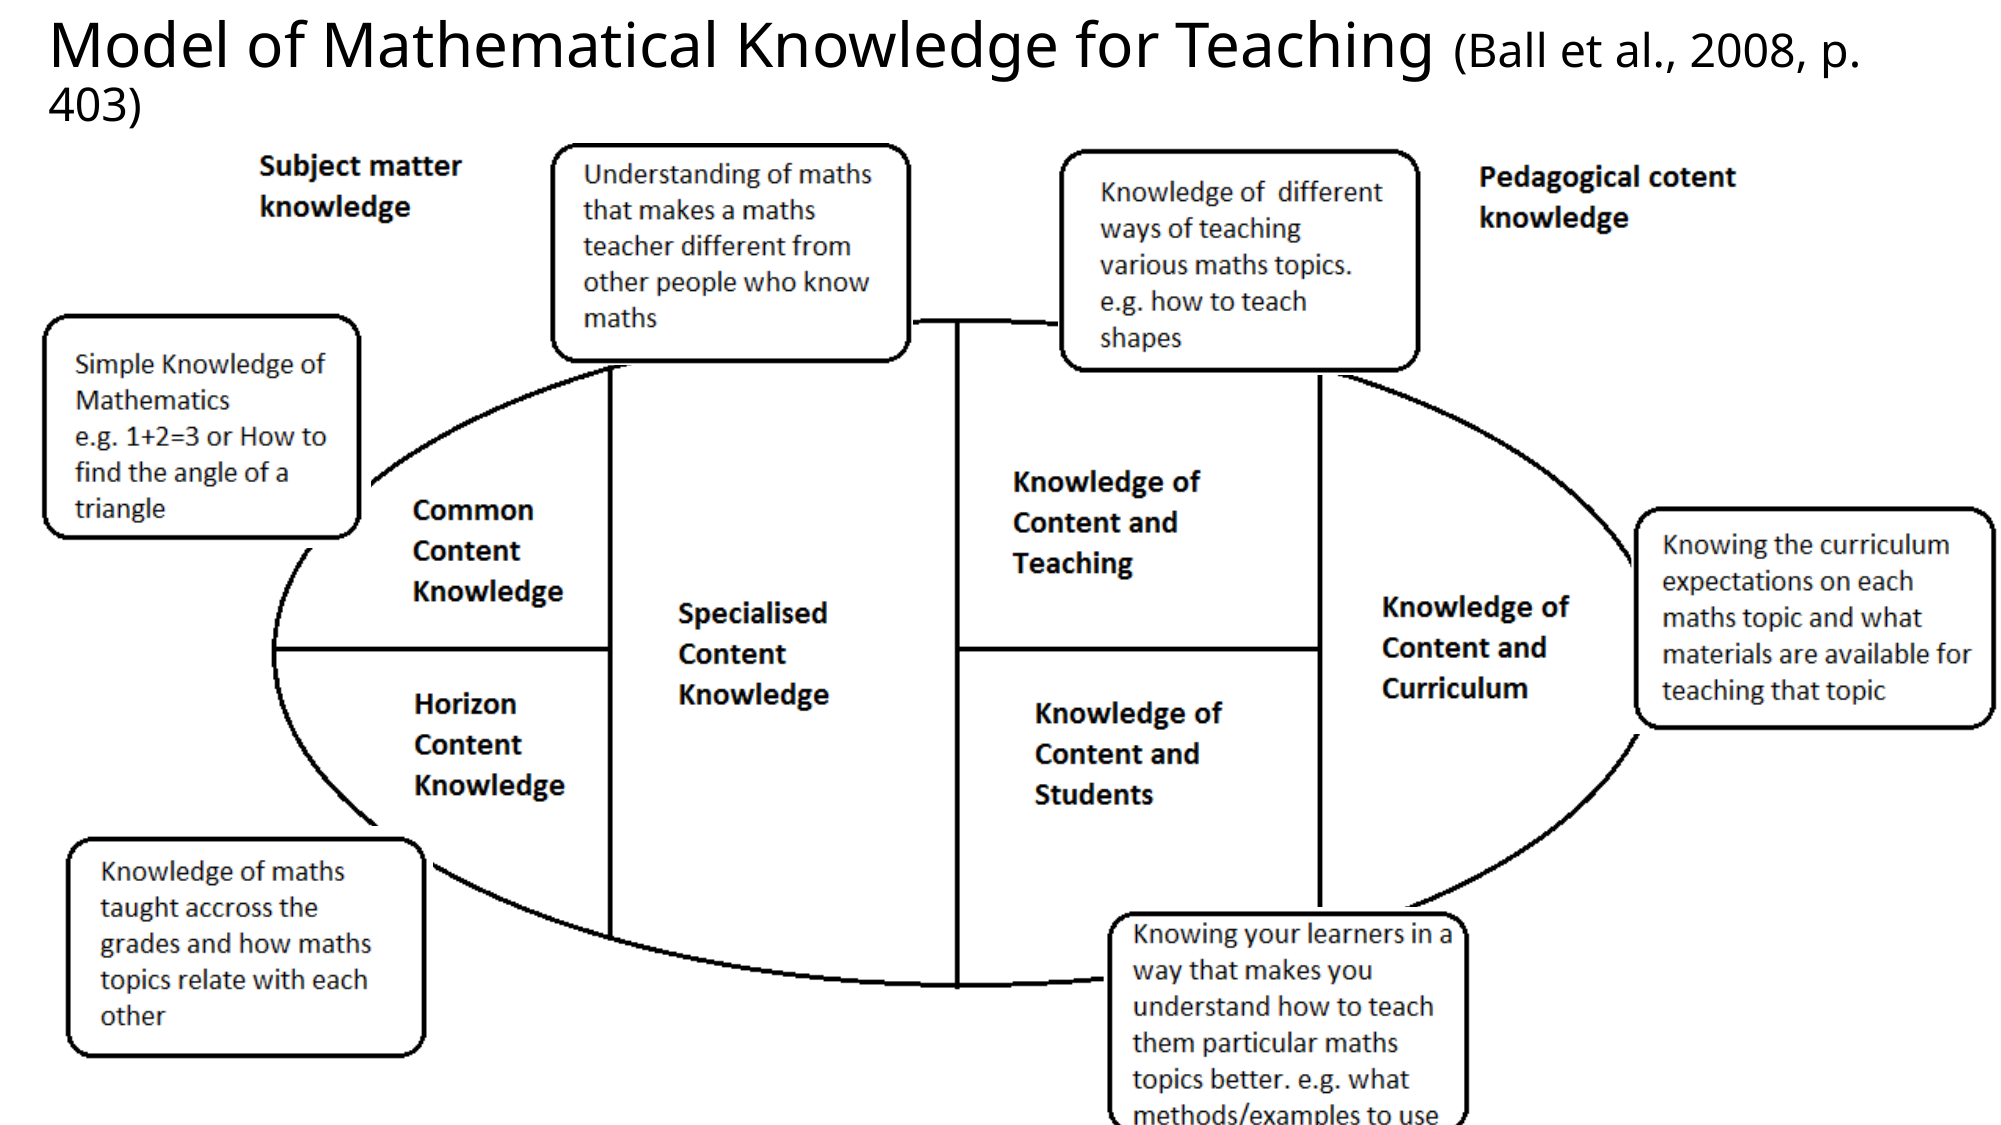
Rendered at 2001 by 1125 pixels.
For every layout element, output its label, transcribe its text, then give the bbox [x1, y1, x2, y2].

picture [1058, 143, 1427, 375]
title Model of Mathematical Knowledge for Teaching (Ball et al., 2008, p. 403) [33, 6, 1969, 140]
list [247, 303, 1691, 1017]
picture [546, 143, 913, 366]
picture [1473, 151, 1763, 250]
picture [1103, 906, 1474, 1125]
picture [247, 143, 478, 237]
picture [63, 826, 433, 1071]
picture [1631, 502, 2000, 734]
picture [33, 303, 371, 548]
